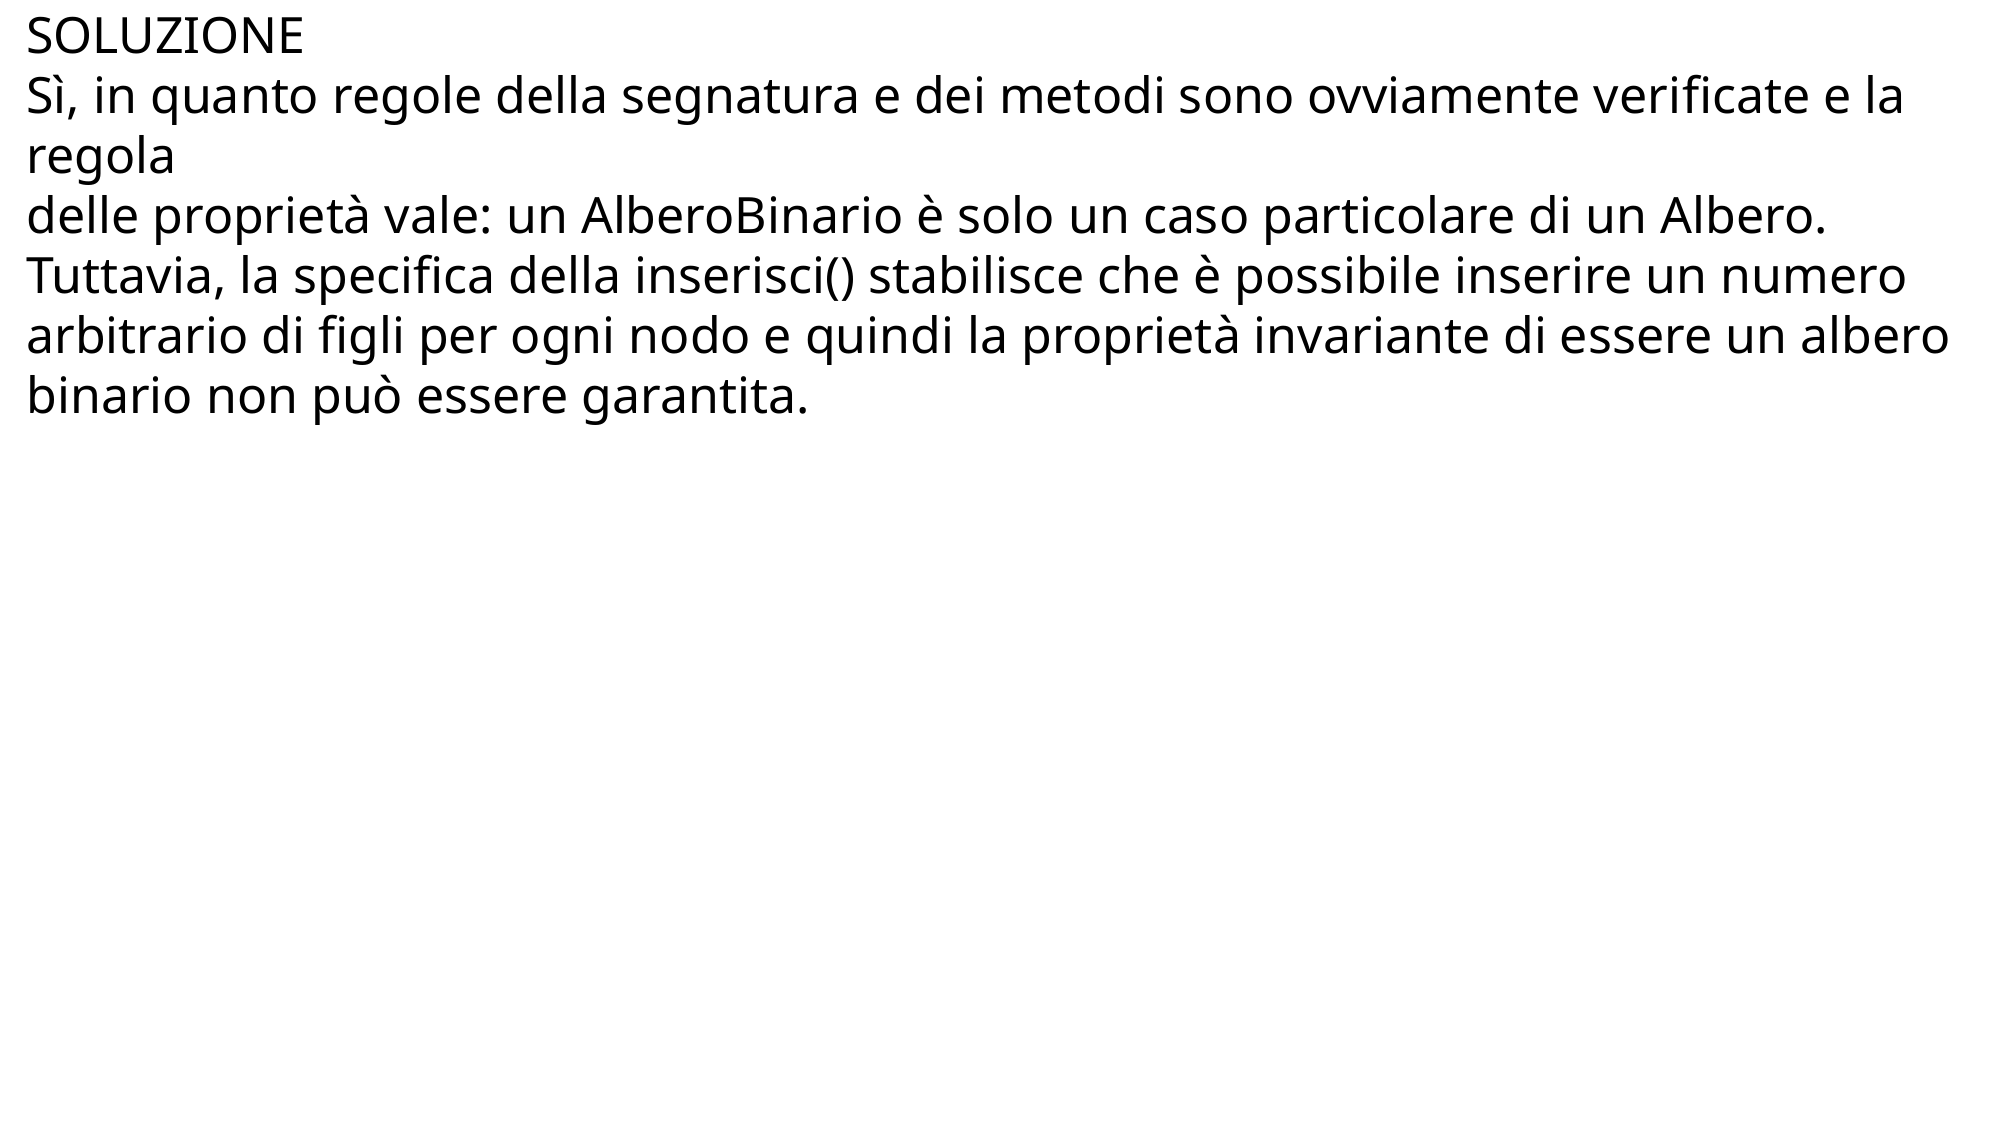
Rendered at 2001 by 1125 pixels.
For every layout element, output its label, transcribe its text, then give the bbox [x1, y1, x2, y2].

text_box SOLUZIONE Sì, in quanto regole della segnatura e dei metodi sono ovviamente verificate e la regola delle proprietà vale: un AlberoBinario è solo un caso particolare di un Albero. Tuttavia, la specifica della inserisci() stabilisce che è possibile inserire un numero arbitrario di figli per ogni nodo e quindi la proprietà invariante di essere un albero binario non può essere garantita. [11, 0, 2000, 432]
